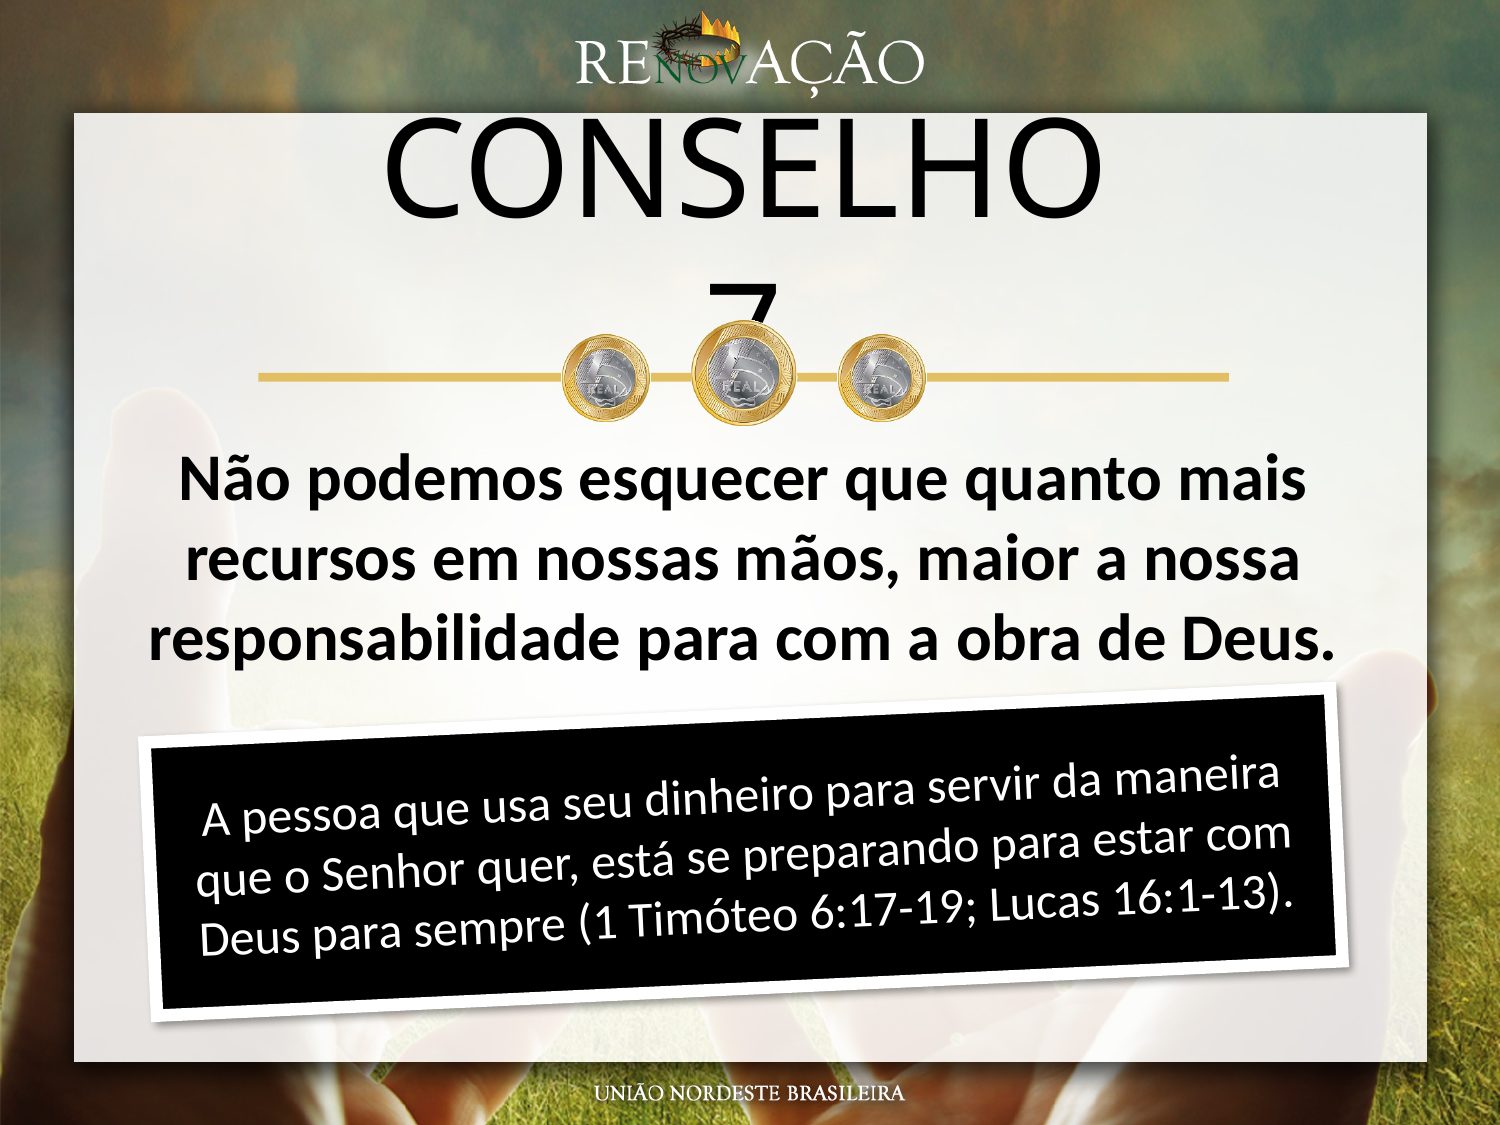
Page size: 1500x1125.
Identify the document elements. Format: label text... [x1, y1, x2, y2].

text_box [257, 372, 542, 383]
picture [0, 0, 1500, 1125]
text_box A pessoa que usa seu dinheiro para servir da maneira que o Senhor quer, está se preparando para estar com Deus para sempre (1 Timóteo 6:17-19; Lucas 16:1-13). [143, 686, 1344, 1017]
text_box [945, 372, 1230, 383]
title CONSELHO 7 [319, 194, 1170, 296]
text_box Não podemos esquecer que quanto mais recursos em nossas mãos, maior a nossa responsabilidade para com a obra de Deus. [86, 426, 1401, 681]
